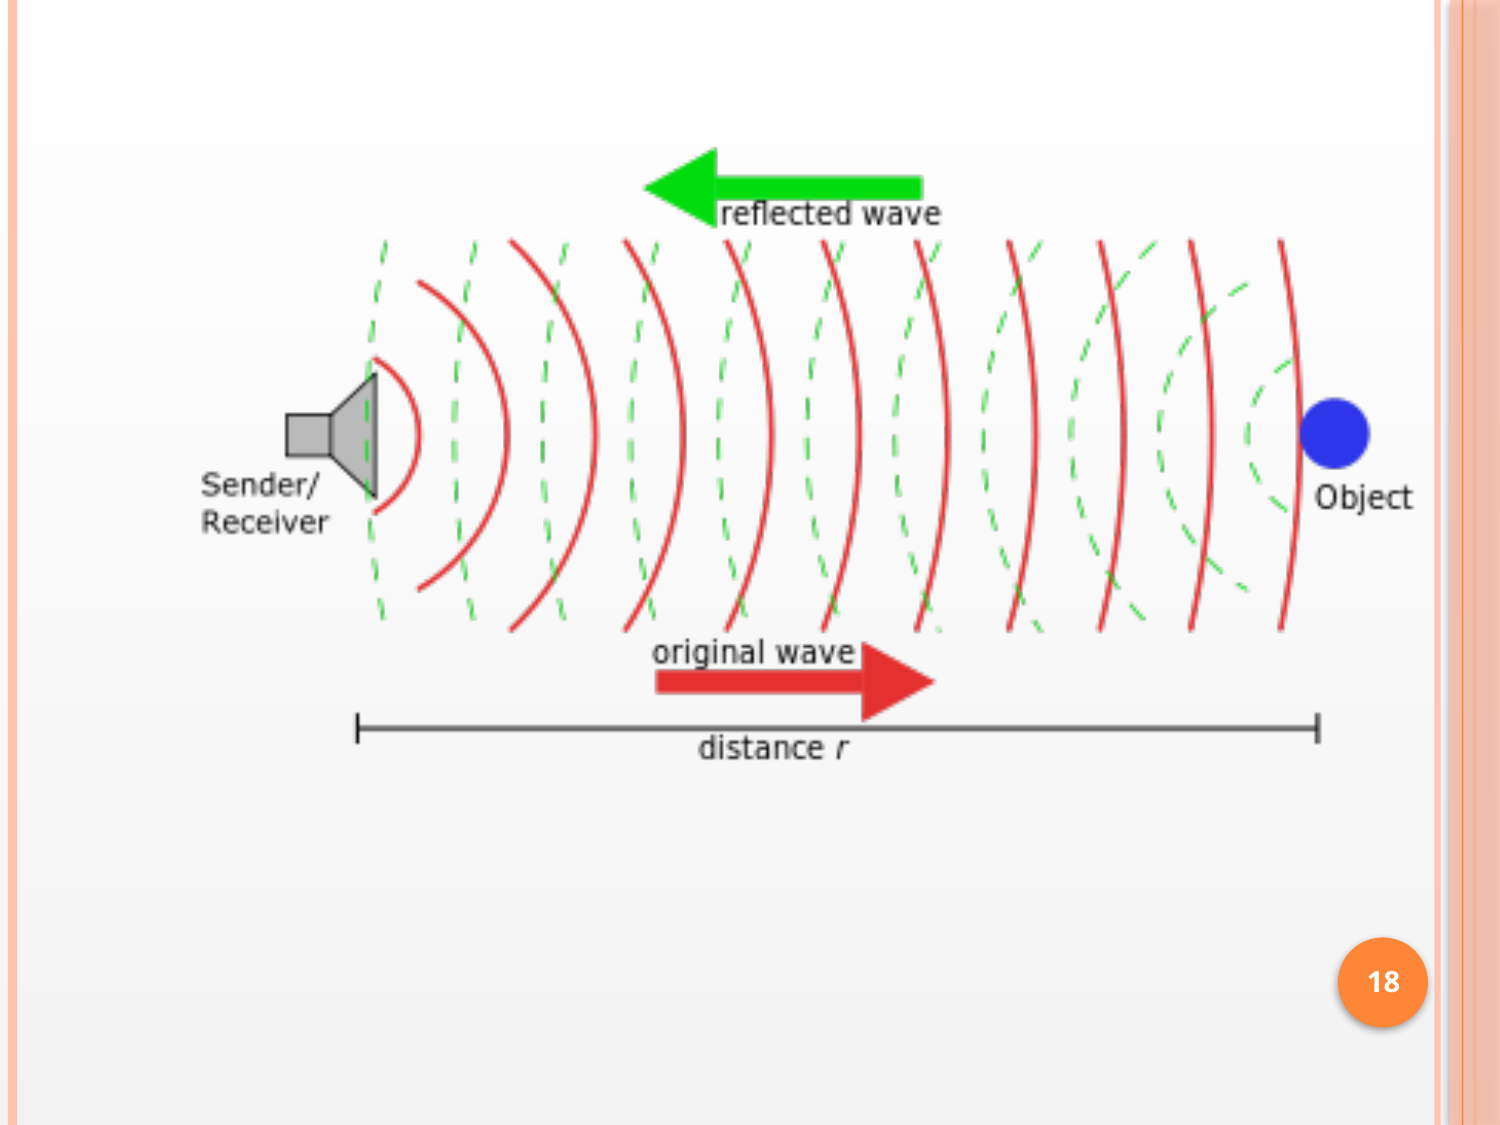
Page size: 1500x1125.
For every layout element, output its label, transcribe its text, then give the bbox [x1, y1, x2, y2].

picture [199, 124, 1434, 788]
slide_number 18 [1333, 940, 1434, 1027]
